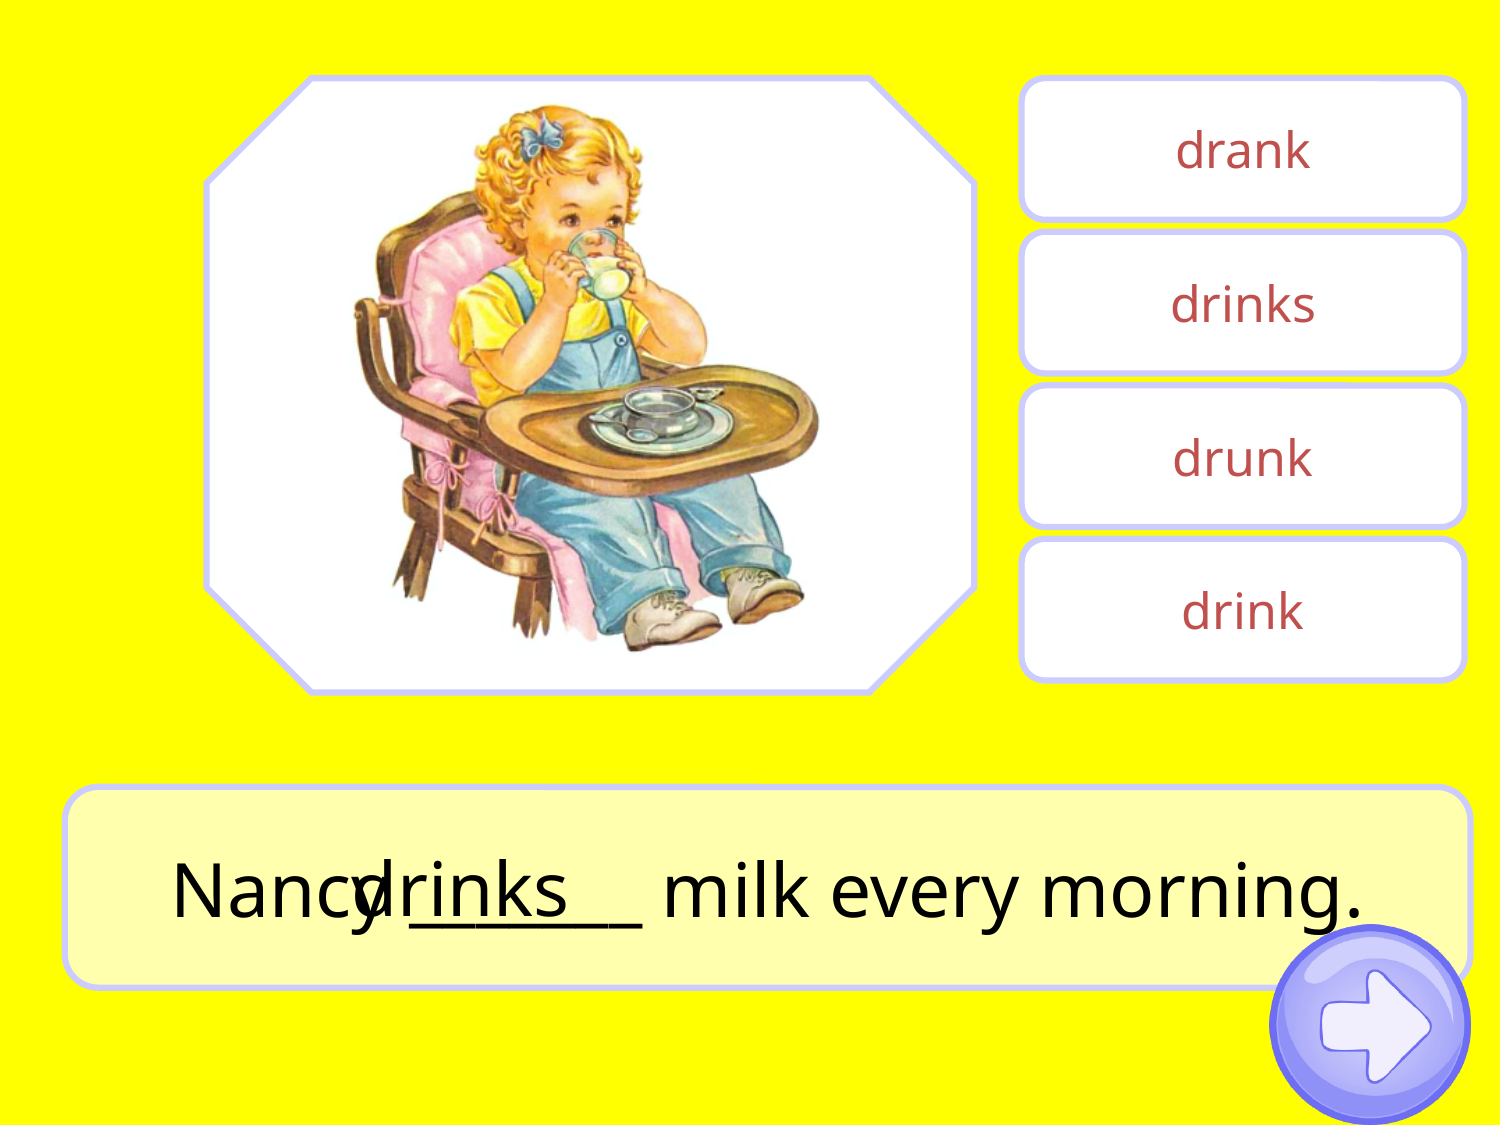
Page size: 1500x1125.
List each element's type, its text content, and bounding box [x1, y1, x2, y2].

text_box drank [1021, 78, 1465, 220]
picture [1269, 924, 1471, 1125]
text_box drunk [1021, 385, 1465, 528]
text_box Nancy _______ milk every morning. [64, 786, 1471, 988]
picture [348, 101, 824, 658]
text_box drink [1021, 538, 1465, 681]
text_box drinks [1021, 231, 1465, 374]
text_box drinks [336, 834, 644, 939]
text_box [206, 78, 975, 693]
